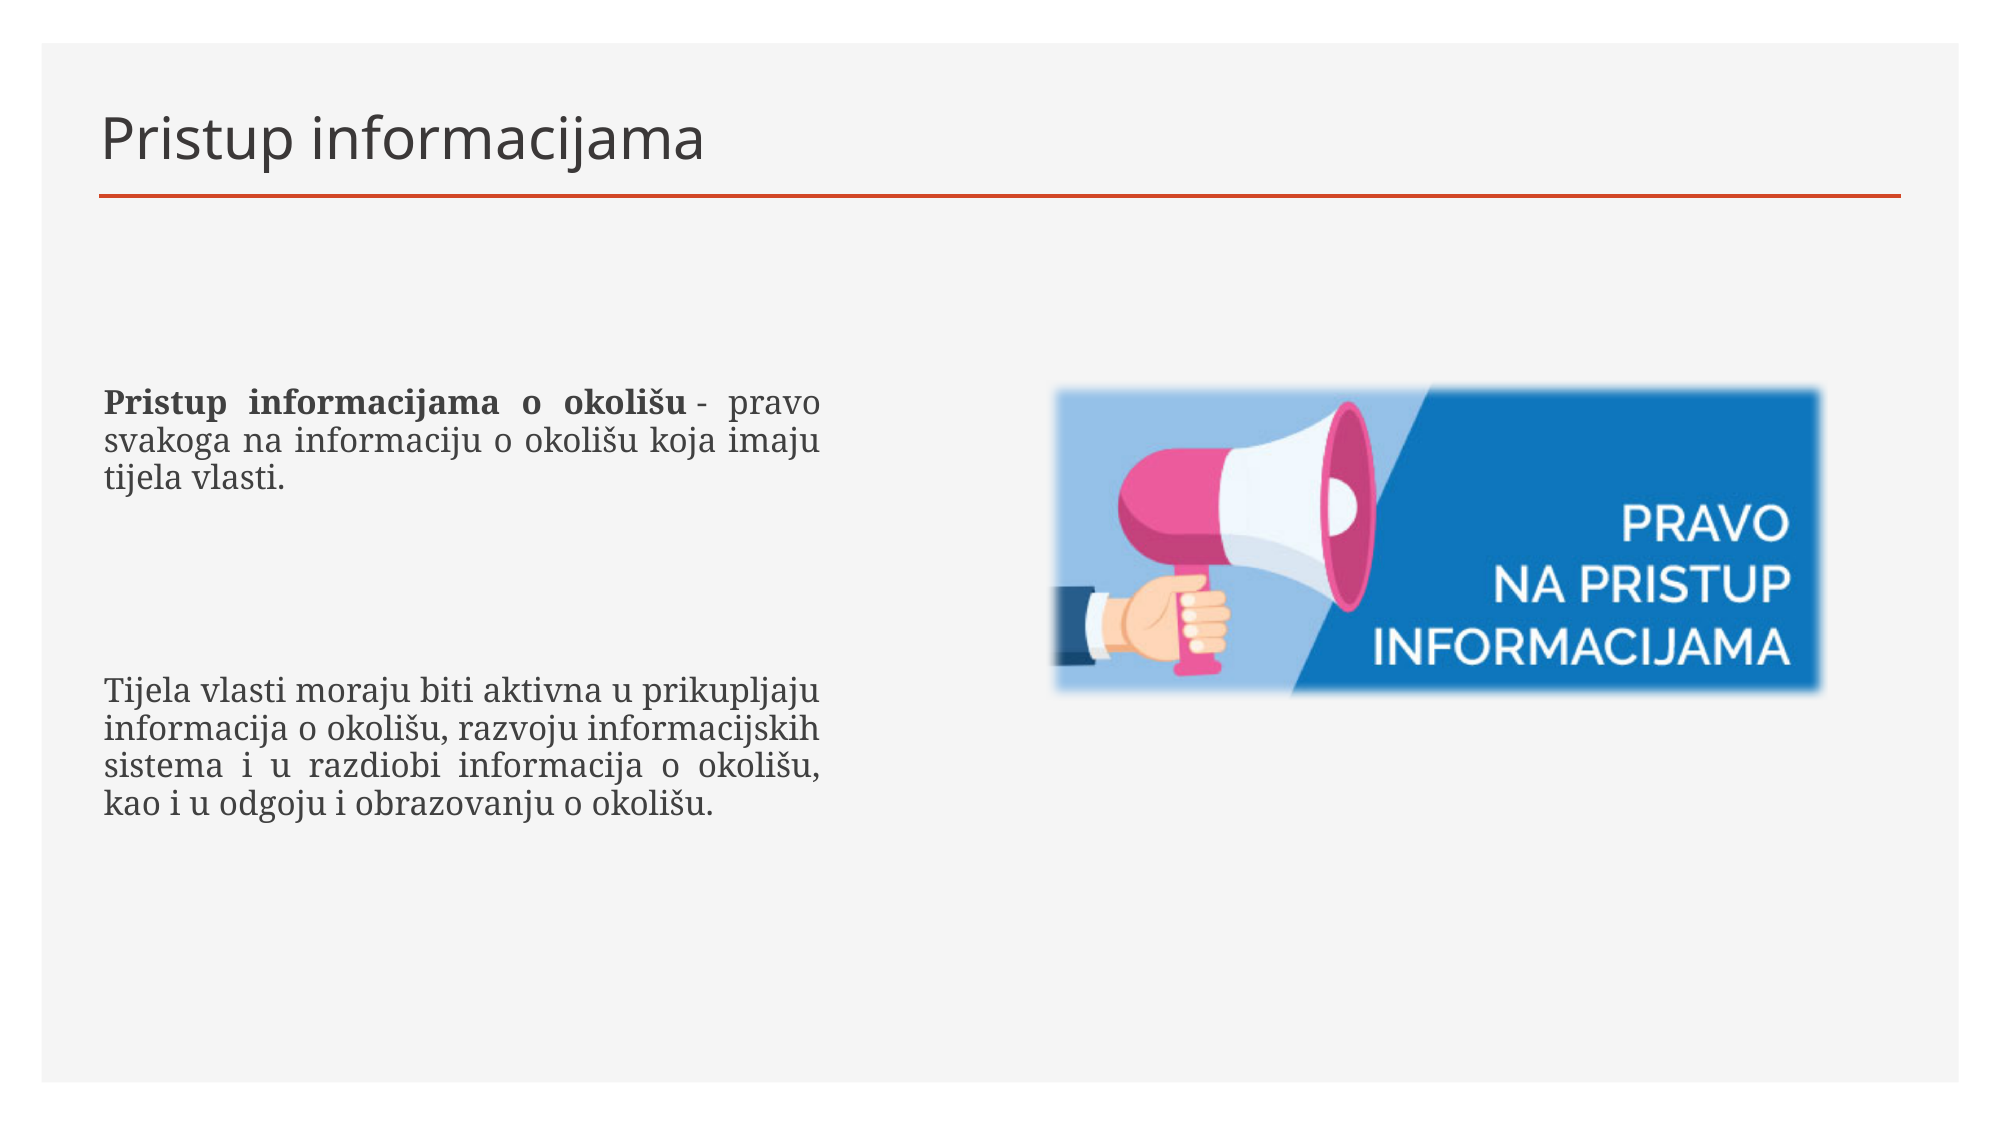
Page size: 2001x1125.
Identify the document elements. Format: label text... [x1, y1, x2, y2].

list Pristup informacijama o okolišu - pravo svakoga na informaciju o okolišu koja imaju tijela vlasti. Tijela vlasti moraju biti aktivna u prikupljaju informacija o okolišu, razvoju informacijskih sistema i u razdiobi informacija o okolišu, kao i u odgoju i obrazovanju o okolišu. [88, 234, 837, 1021]
picture [1046, 380, 1828, 701]
title Pristup informacijama [85, 73, 1214, 179]
